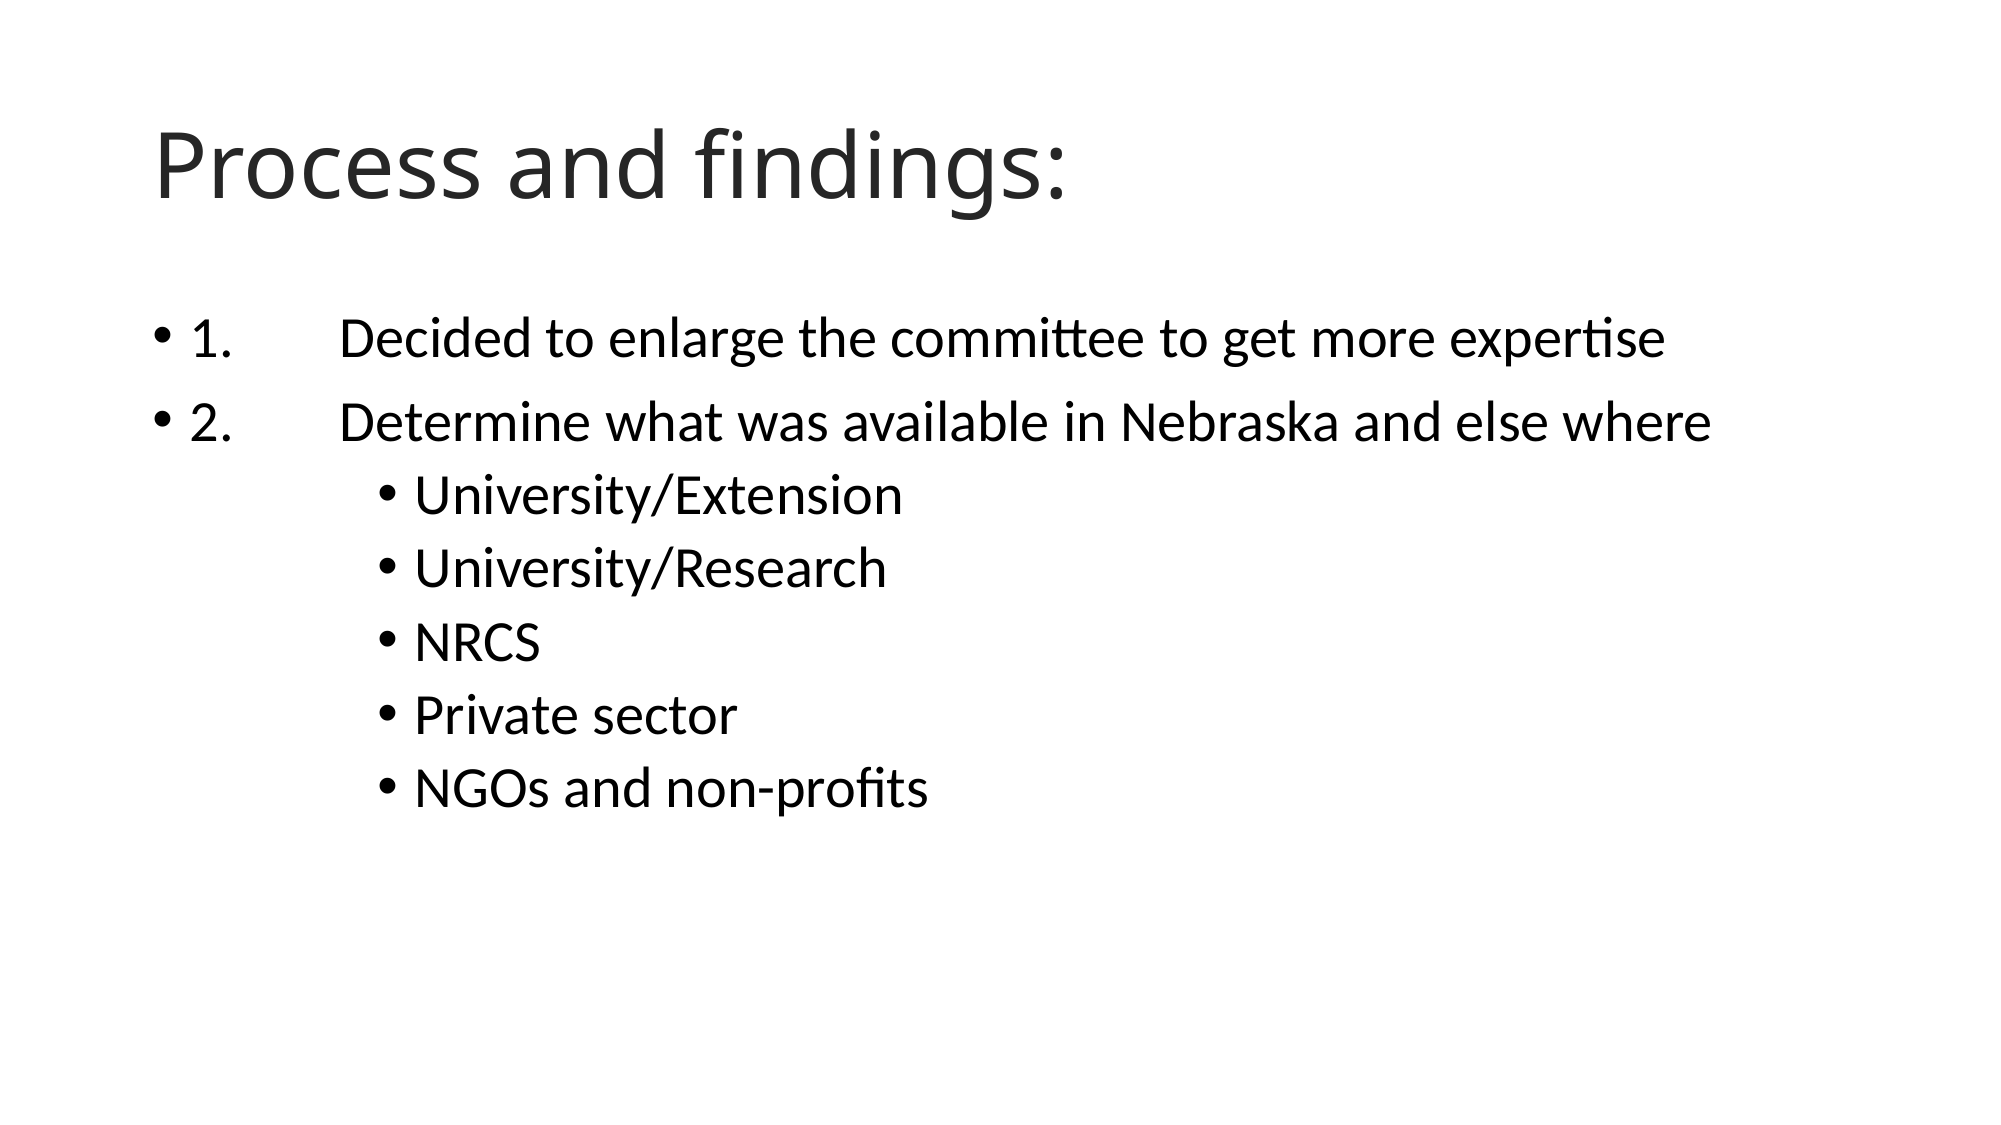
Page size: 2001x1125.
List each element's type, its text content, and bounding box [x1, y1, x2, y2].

title Process and findings: [137, 59, 1863, 278]
list 1. Decided to enlarge the committee to get more expertise 2. Determine what was available in Nebraska and else where University/Extension University/Research NRCS Private sector NGOs and non-profits [137, 299, 1863, 1014]
